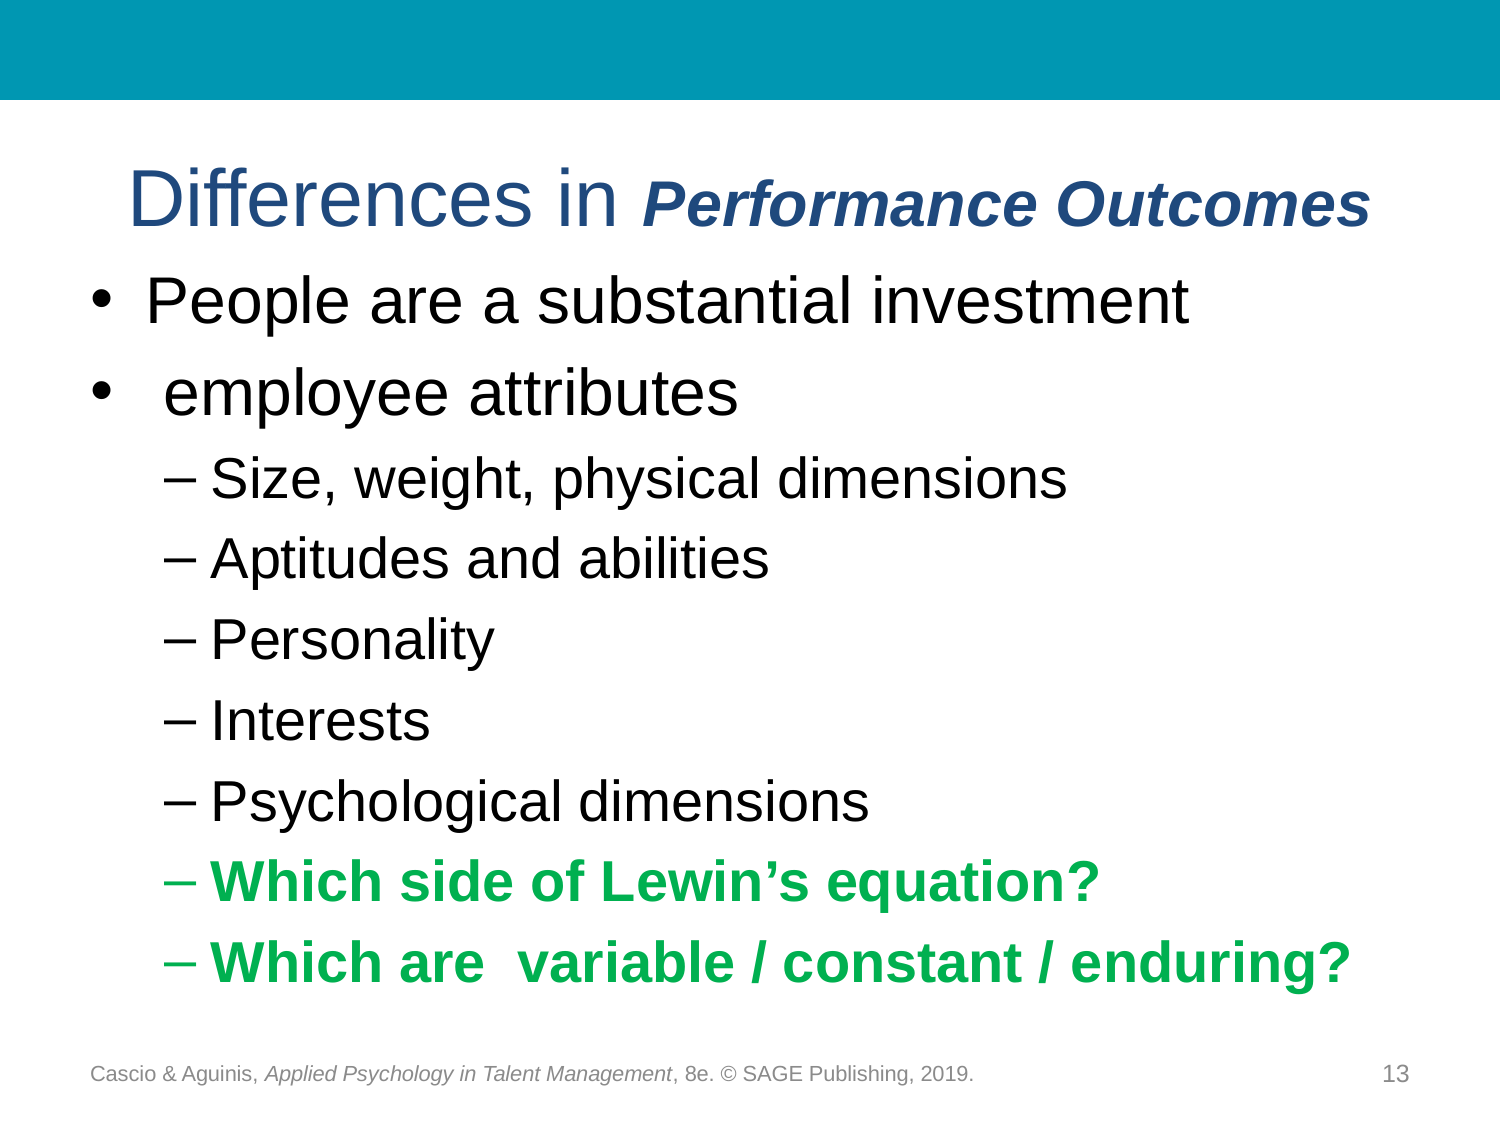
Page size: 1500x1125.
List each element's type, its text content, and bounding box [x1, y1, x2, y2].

title Differences in Performance Outcomes [75, 137, 1425, 249]
slide_number 13 [1350, 1042, 1425, 1103]
list People are a substantial investment employee attributes Size, weight, physical dimensions Aptitudes and abilities Personality Interests Psychological dimensions Which side of Lewin’s equation? Which are variable / constant / enduring? [75, 249, 1425, 1005]
footer Cascio & Aguinis, Applied Psychology in Talent Management, 8e. © SAGE Publishing, 2019. [75, 1042, 1313, 1103]
